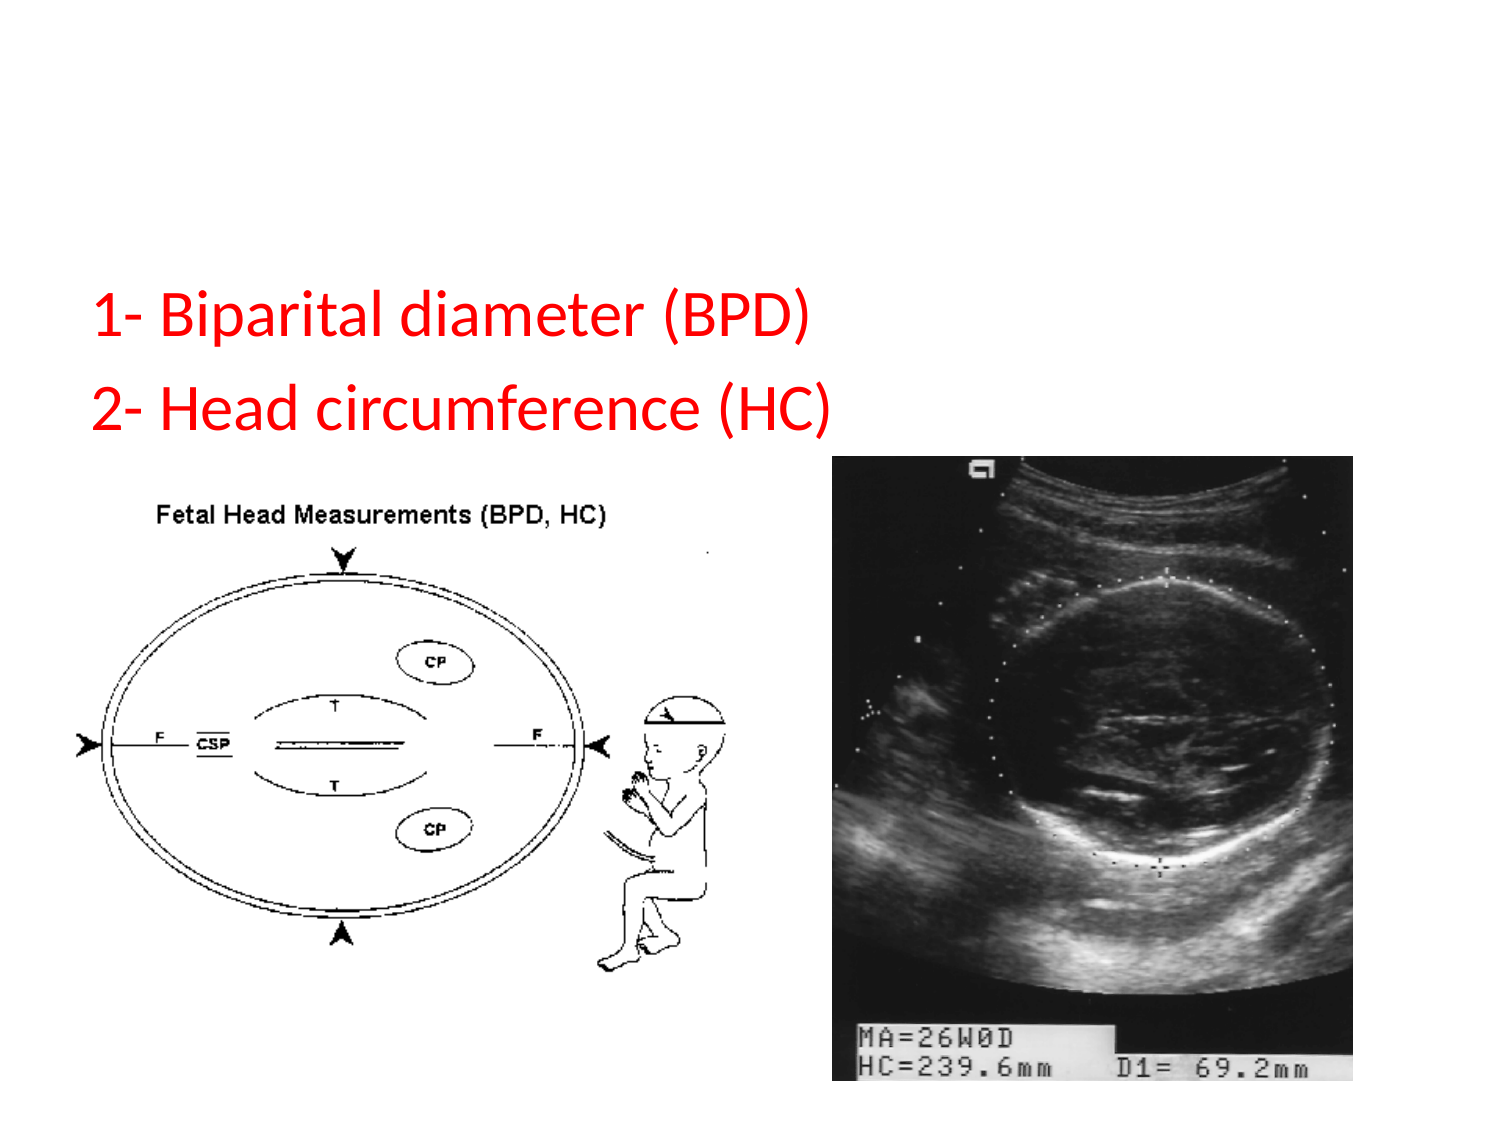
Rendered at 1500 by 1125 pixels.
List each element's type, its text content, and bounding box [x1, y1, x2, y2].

list 1- Biparital diameter (BPD) 2- Head circumference (HC) [75, 262, 1425, 1005]
picture [64, 491, 730, 980]
picture [832, 455, 1353, 1082]
